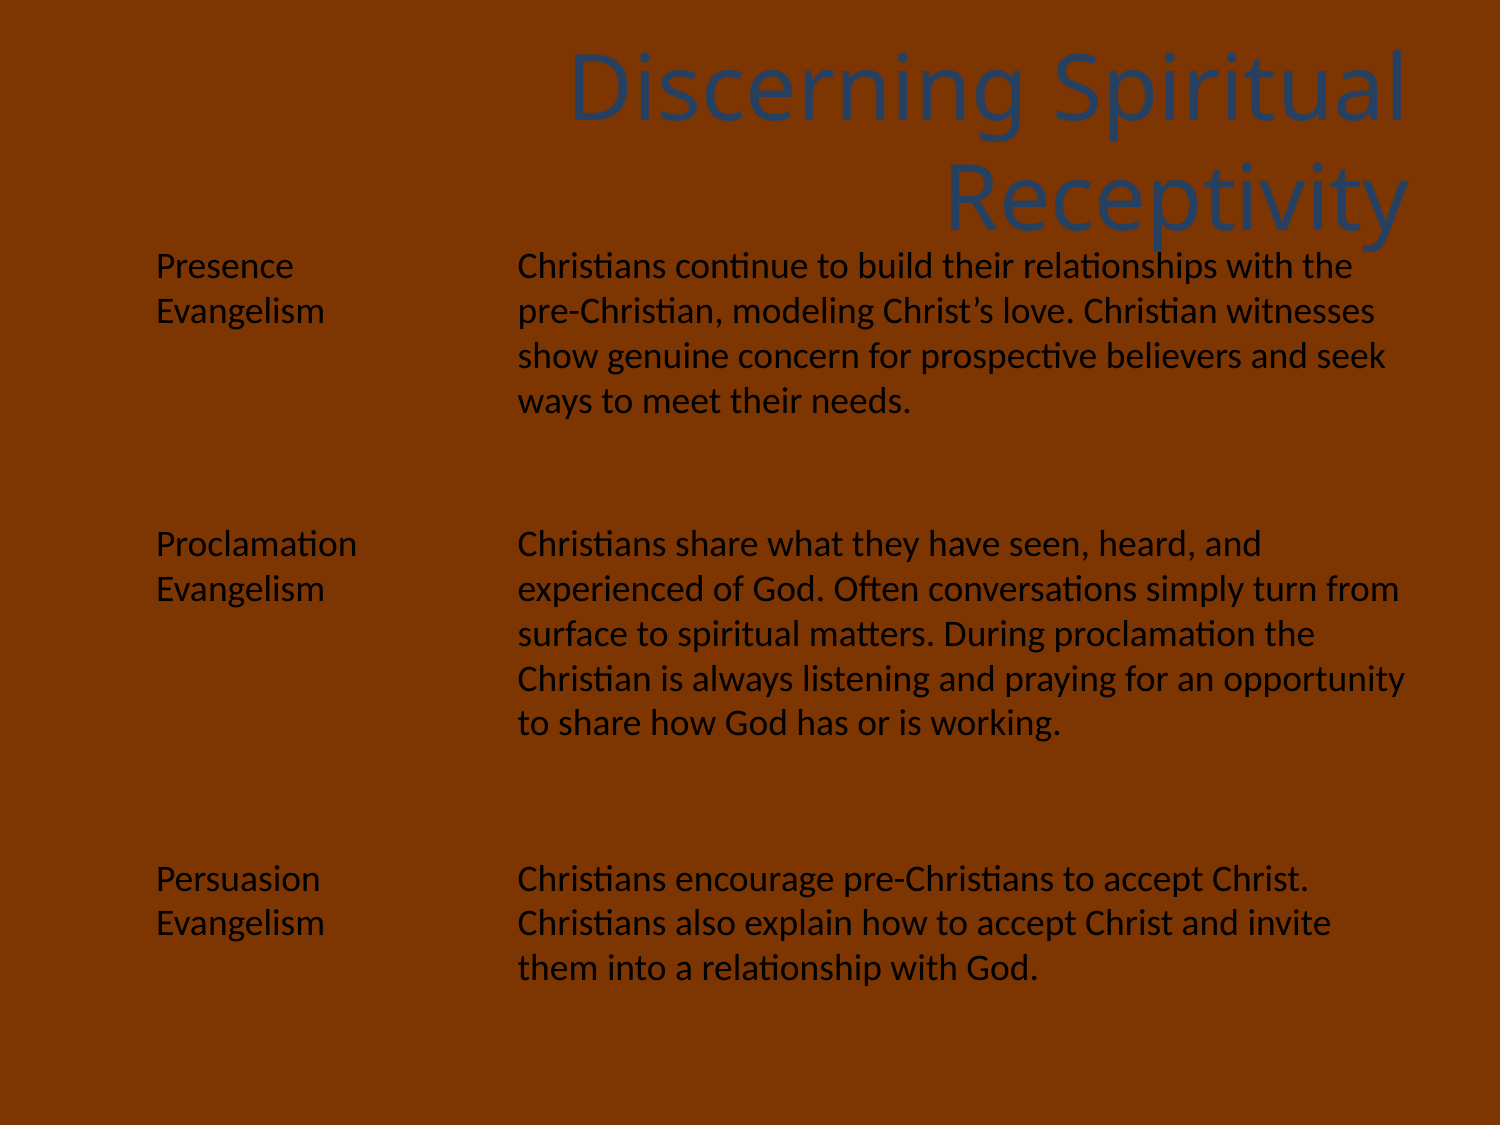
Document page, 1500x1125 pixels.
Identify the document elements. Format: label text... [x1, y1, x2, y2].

title Discerning Spiritual Receptivity [75, 45, 1425, 233]
table_cell Persuasion Evangelism [150, 850, 512, 1062]
table_cell Christians share what they have seen, heard, and experienced of God. Often conversations simply turn from surface to spiritual matters. During proclamation the Christian is always listening and praying for an opportunity to share how God has or is working. [512, 515, 999, 850]
table_cell Proclamation Evangelism [150, 515, 512, 850]
table_cell Christians encourage pre-Christians to accept Christ. Christians also explain how to accept Christ and invite them into a relationship with God. [512, 850, 1412, 1062]
table_header Presence Evangelism [150, 238, 512, 515]
table_header Christians continue to build their relationships with the pre-Christian, modeling Christ’s love. Christian witnesses show genuine concern for prospective believers and seek ways to meet their needs. [512, 238, 1412, 515]
text_box [999, 510, 1500, 1051]
